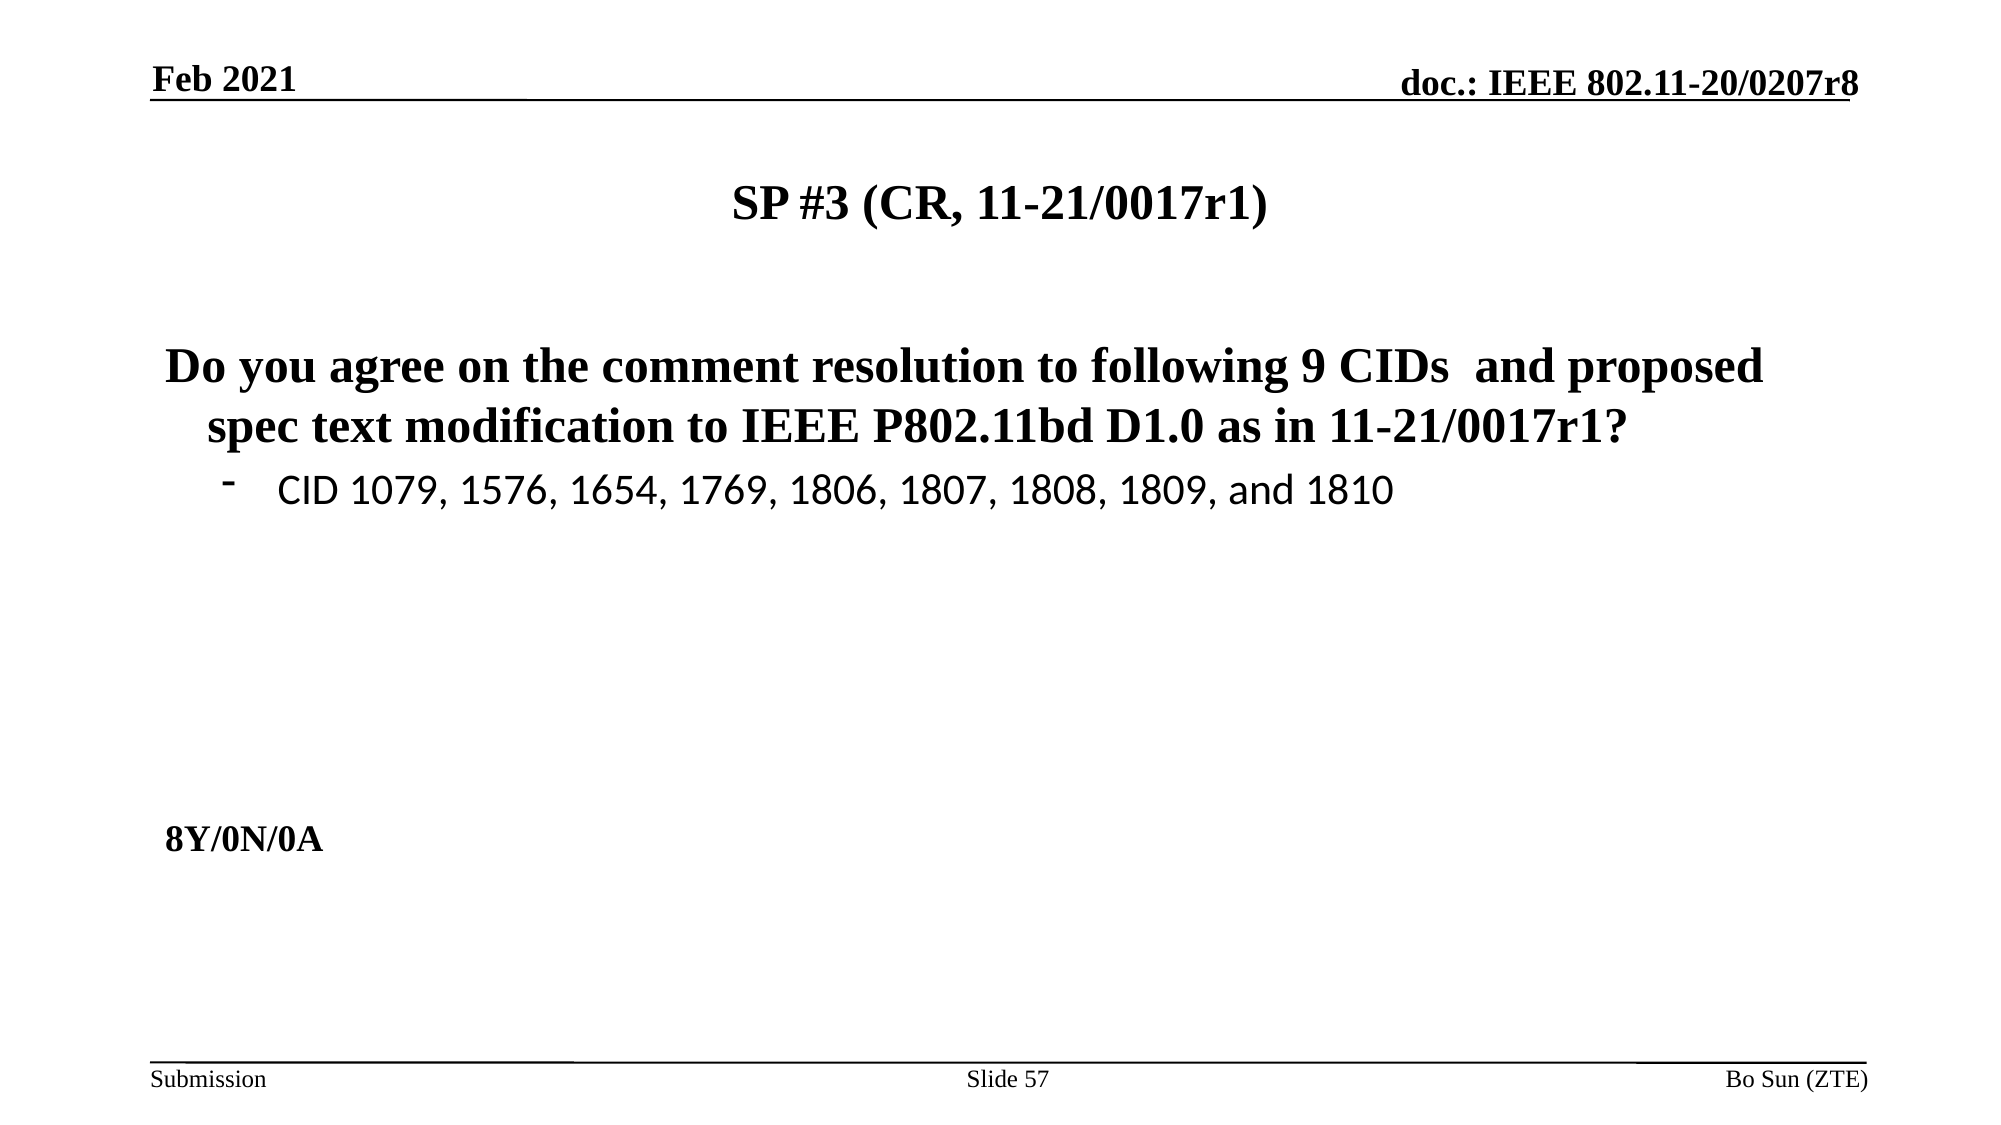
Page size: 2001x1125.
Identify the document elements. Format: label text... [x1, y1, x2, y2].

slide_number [152, 54, 563, 100]
slide_number Slide 57 [949, 1061, 1067, 1123]
footer Bo Sun (ZTE) [1171, 1061, 1869, 1093]
list Do you agree on the comment resolution to following 9 CIDs and proposed spec text modification to IEEE P802.11bd D1.0 as in 11-21/0017r1? CID 1079, 1576, 1654, 1769, 1806, 1807, 1808, 1809, and 1810 8Y/0N/0A [149, 324, 1850, 1000]
title SP #3 (CR, 11-21/0017r1) [149, 112, 1850, 288]
